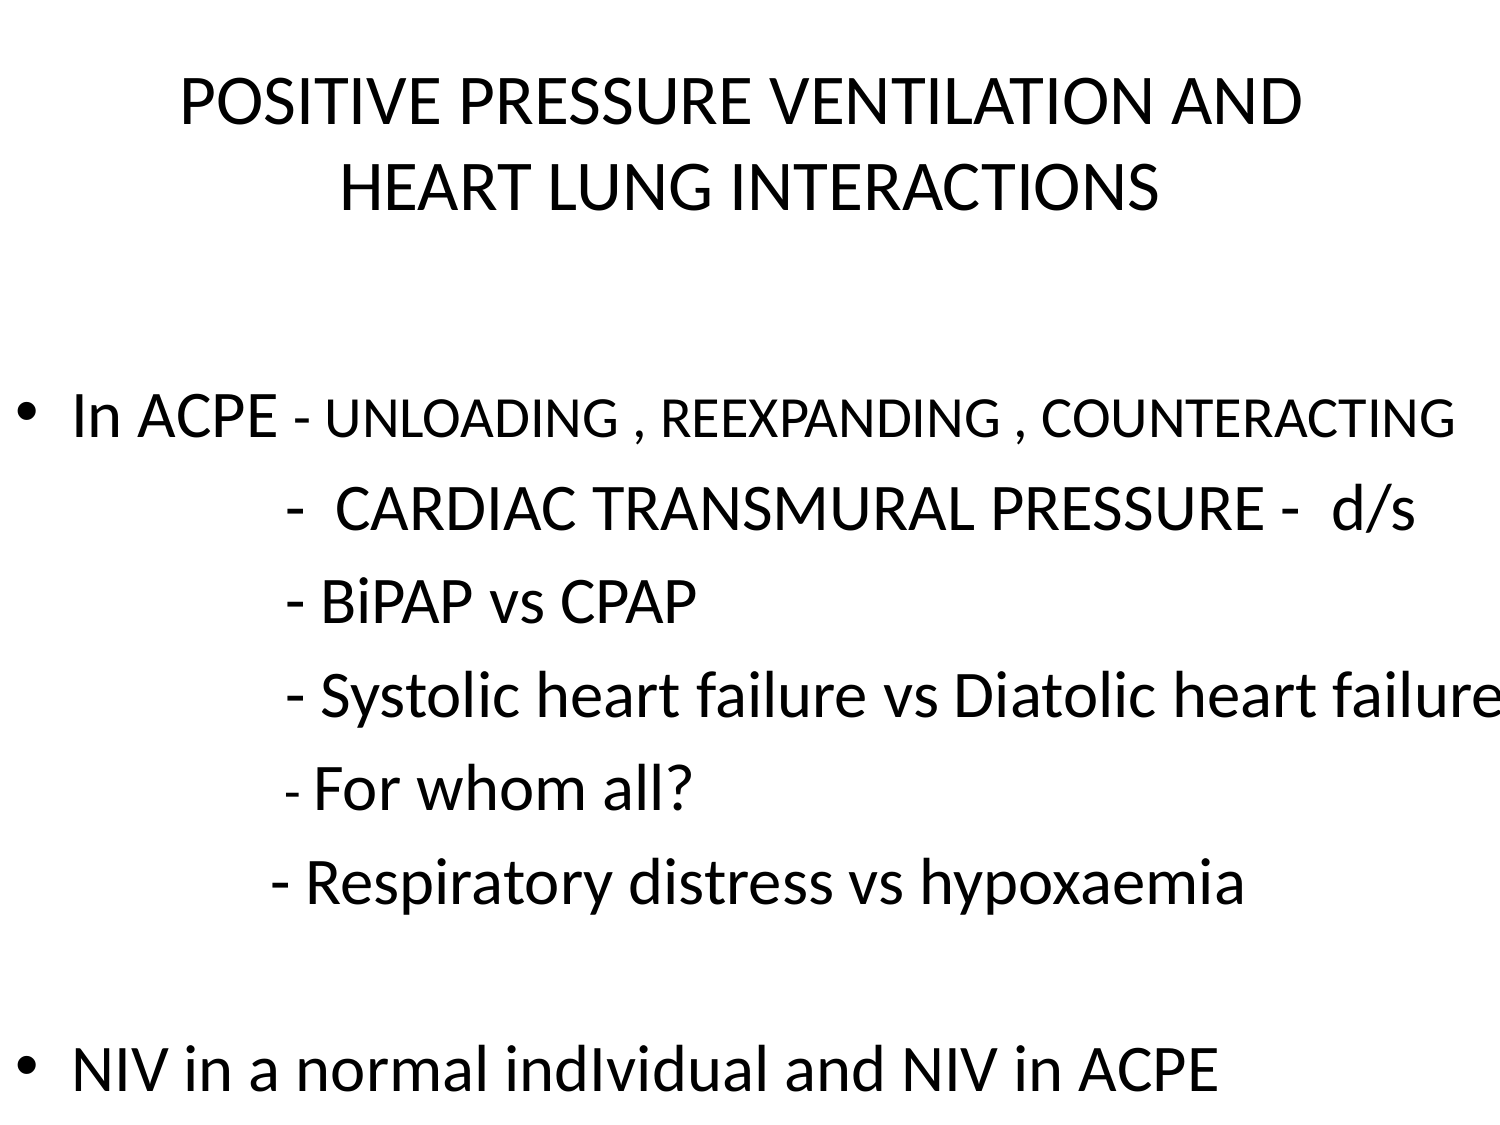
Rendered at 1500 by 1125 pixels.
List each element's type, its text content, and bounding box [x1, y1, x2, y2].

title POSITIVE PRESSURE VENTILATION AND HEART LUNG INTERACTIONS [75, 45, 1425, 233]
list In ACPE - UNLOADING , REEXPANDING , COUNTERACTING - CARDIAC TRANSMURAL PRESSURE - d/s - BiPAP vs CPAP - Systolic heart failure vs Diatolic heart failure - For whom all? - Respiratory distress vs hypoxaemia NIV in a normal indIvidual and NIV in ACPE [0, 269, 1500, 1125]
